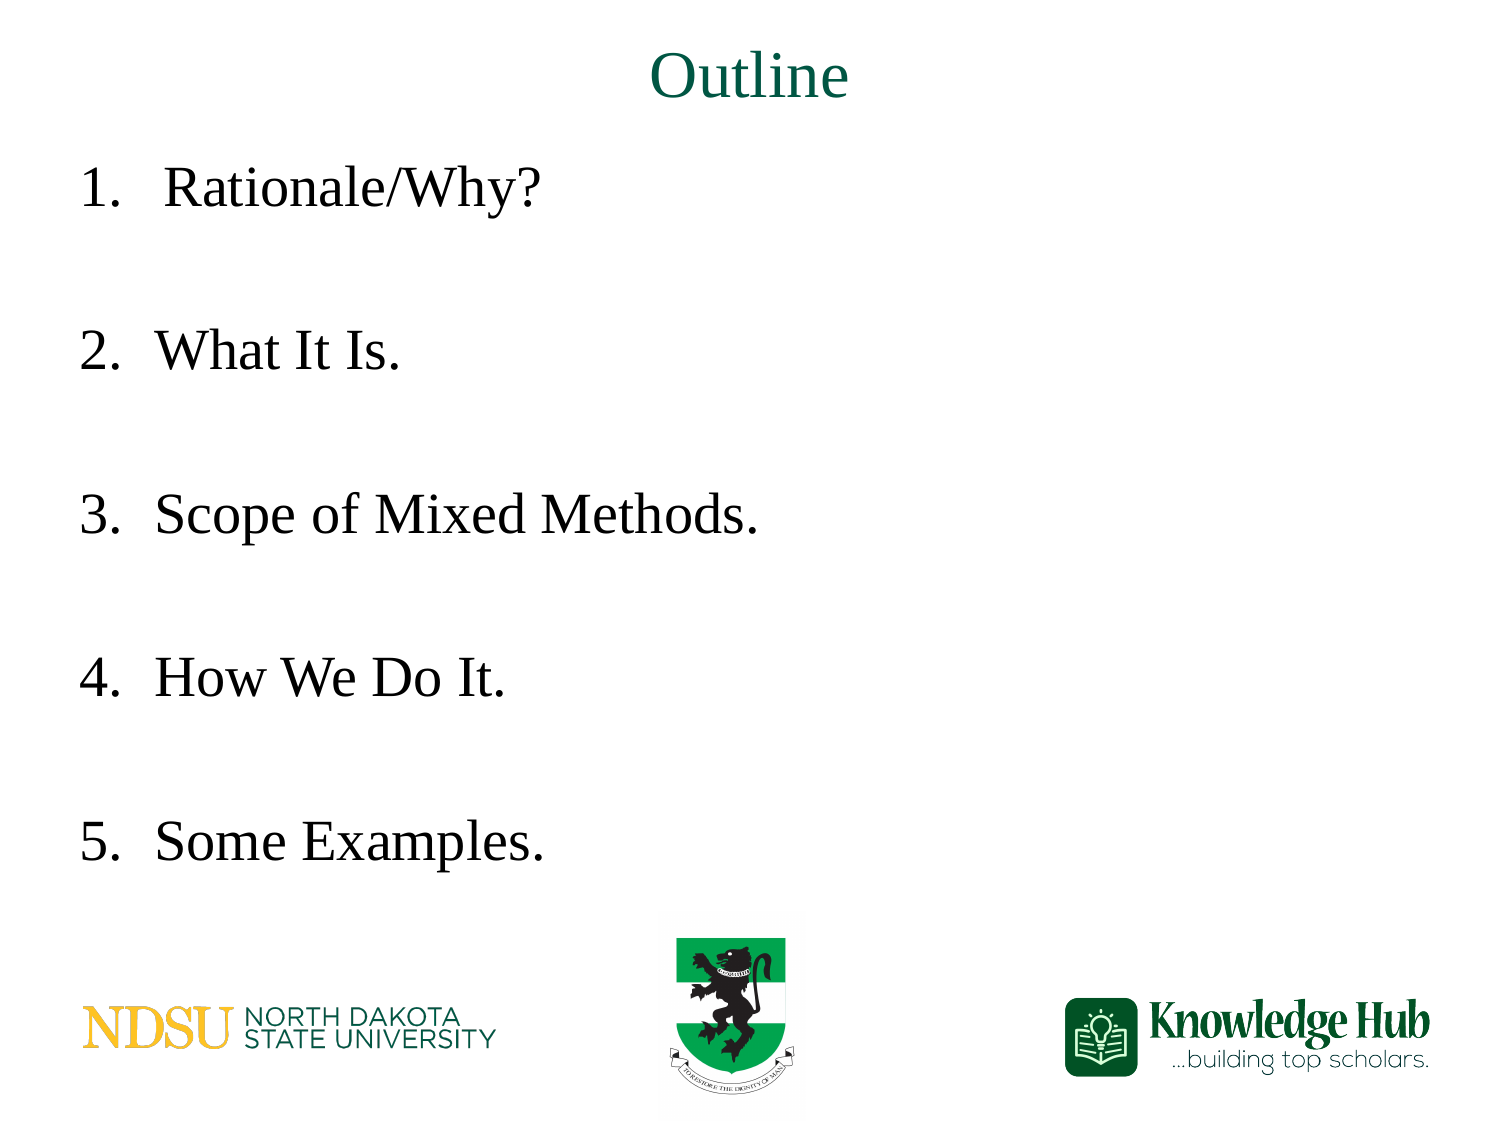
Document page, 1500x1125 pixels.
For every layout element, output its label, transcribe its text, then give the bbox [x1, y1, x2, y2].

picture [83, 1006, 496, 1049]
picture [658, 911, 807, 1121]
title Outline [75, 29, 1425, 112]
list Rationale/Why? What It Is. Scope of Mixed Methods. How We Do It. Some Examples. [64, 140, 1479, 998]
picture [1055, 984, 1451, 1095]
